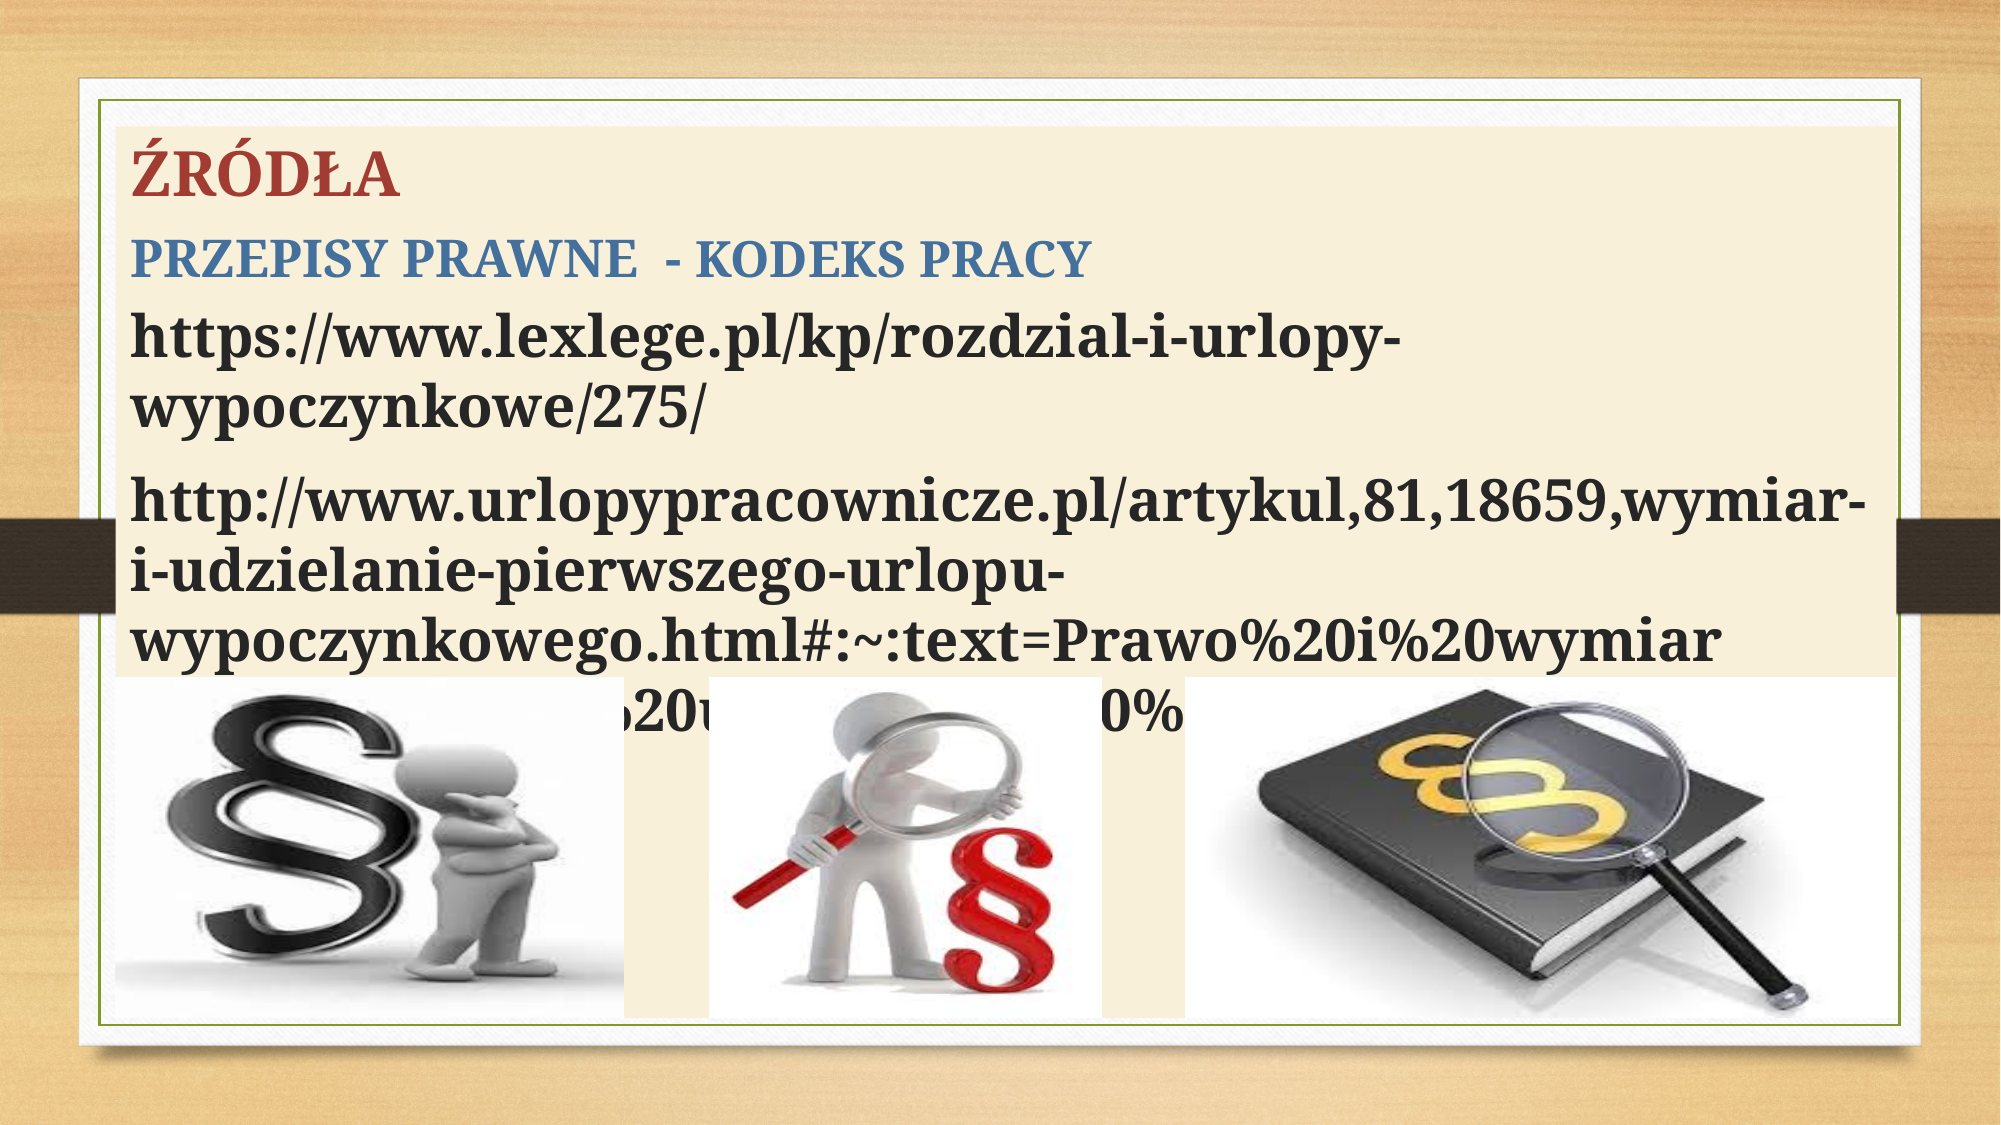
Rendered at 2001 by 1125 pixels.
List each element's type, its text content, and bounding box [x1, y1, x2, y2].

picture [0, 0, 2001, 1125]
list ŹRÓDŁA PRZEPISY PRAWNE - KODEKS PRACY https://www.lexlege.pl/kp/rozdzial-i-urlopy-wypoczynkowe/275/ http://www.urlopypracownicze.pl/artykul,81,18659,wymiar-i-udzielanie-pierwszego-urlopu-wypoczynkowego.html#:~:text=Prawo%20i%20wymiar%20pierwszego%20urlopu,153%20%C2%A7%201%20K.p.) [115, 126, 1897, 1018]
